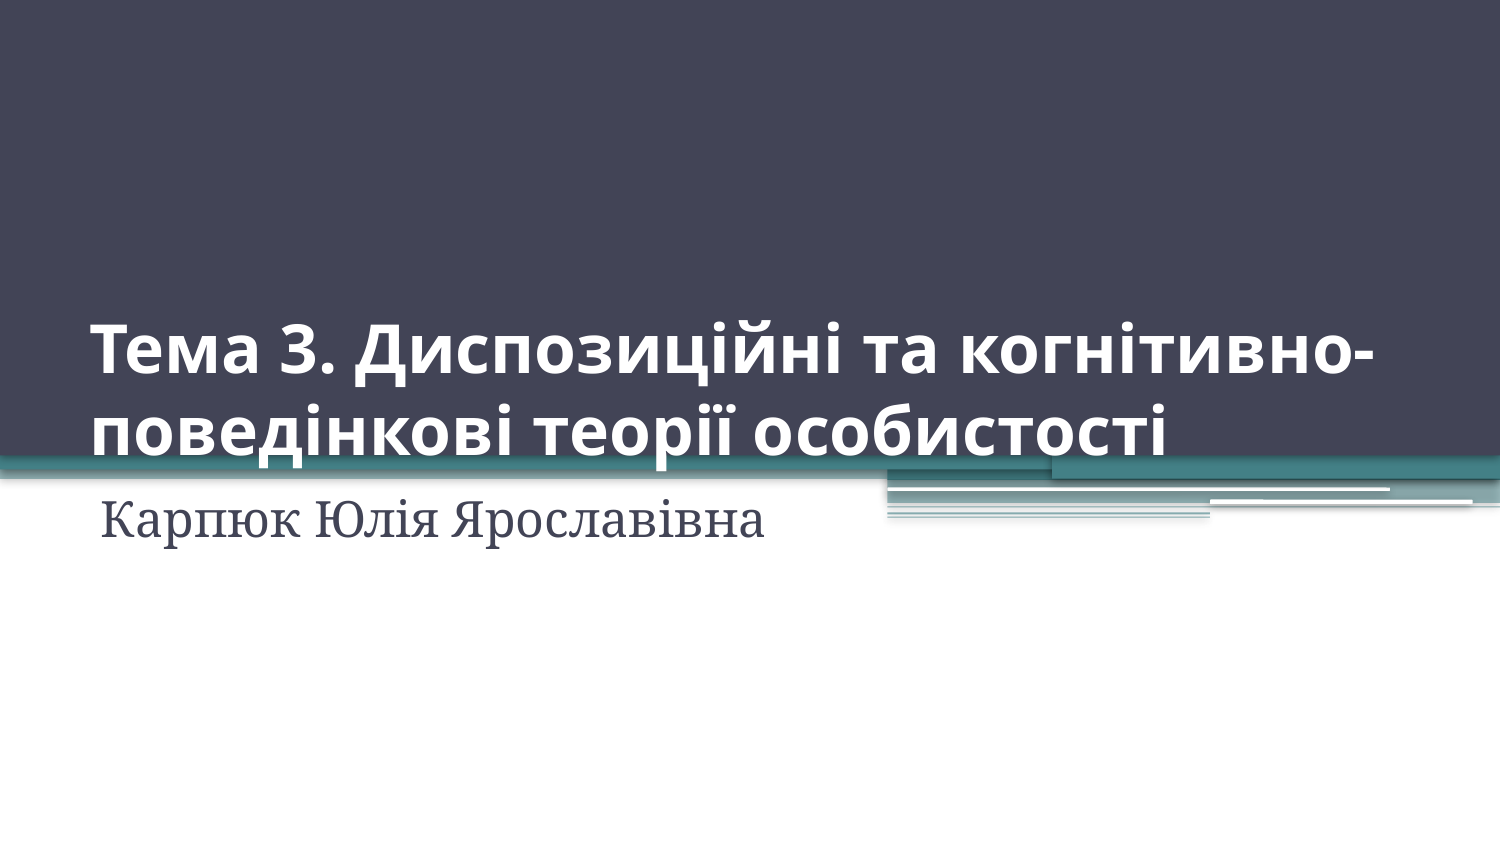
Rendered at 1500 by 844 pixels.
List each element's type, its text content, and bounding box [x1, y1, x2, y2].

title Тема 3. Диспозиційні та когнітивно-поведінкові теорії особистості [75, 295, 1463, 477]
subtitle Карпюк Юлія Ярославівна [75, 479, 888, 696]
